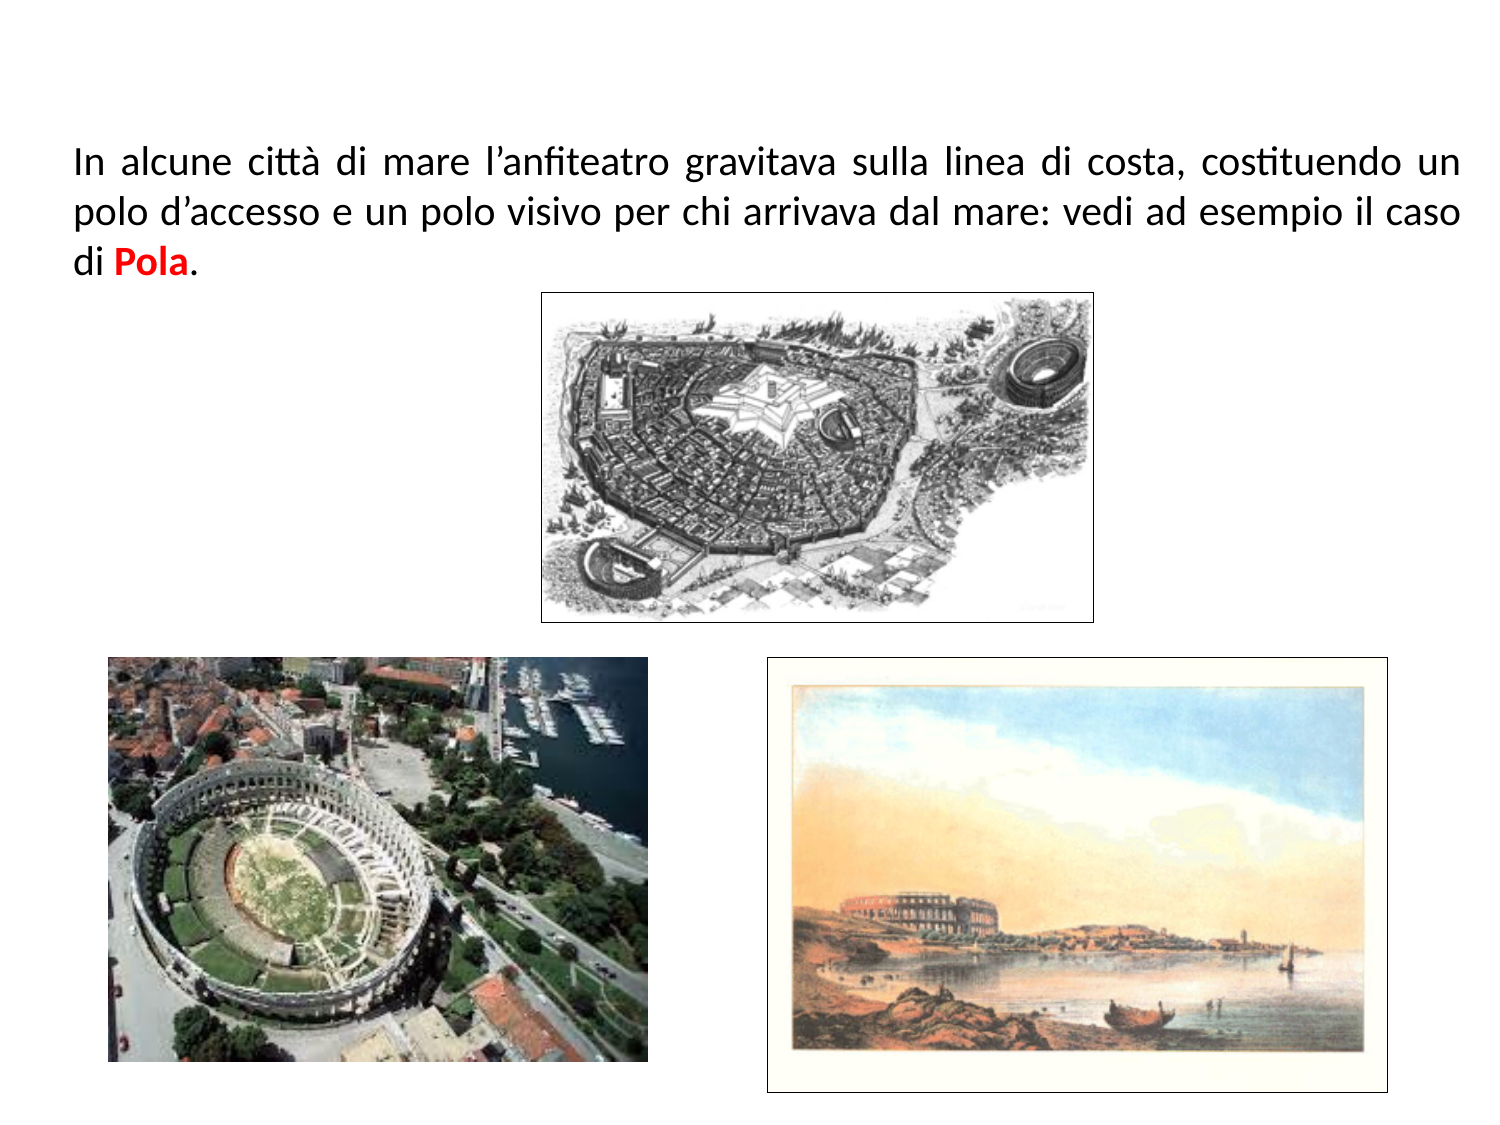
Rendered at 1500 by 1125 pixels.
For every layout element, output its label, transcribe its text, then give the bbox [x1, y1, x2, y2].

picture [107, 656, 649, 1062]
text_box In alcune città di mare l’anfiteatro gravitava sulla linea di costa, costituendo un polo d’accesso e un polo visivo per chi arrivava dal mare: vedi ad esempio il caso di Pola. [58, 126, 1478, 291]
picture [767, 656, 1389, 1093]
picture [541, 292, 1094, 624]
